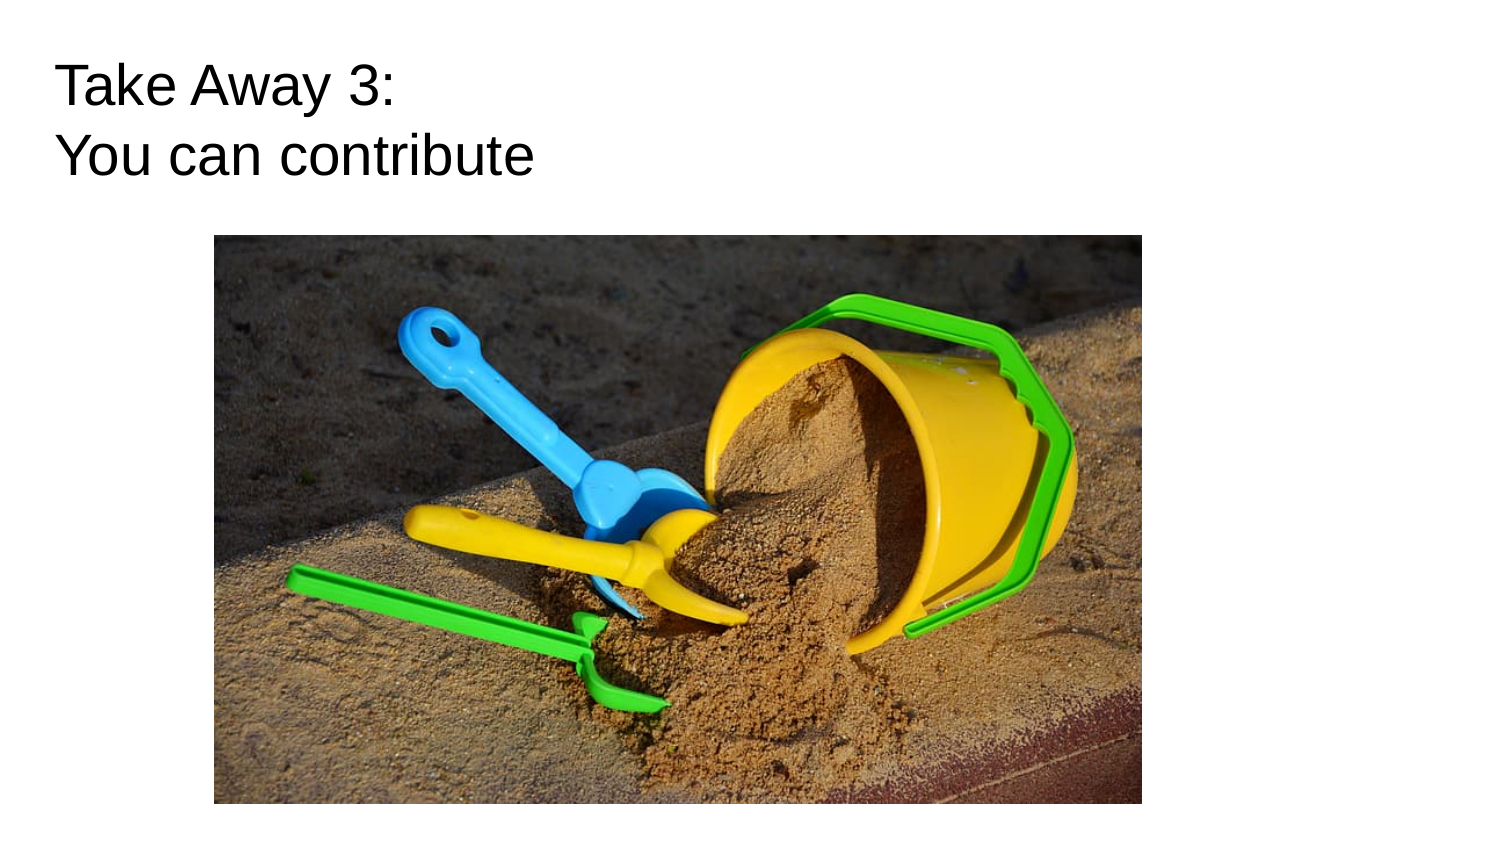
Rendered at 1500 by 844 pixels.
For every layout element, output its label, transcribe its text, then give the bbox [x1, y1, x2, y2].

picture [214, 235, 1142, 804]
text_box Take Away 3: You can contribute [39, 32, 1438, 126]
